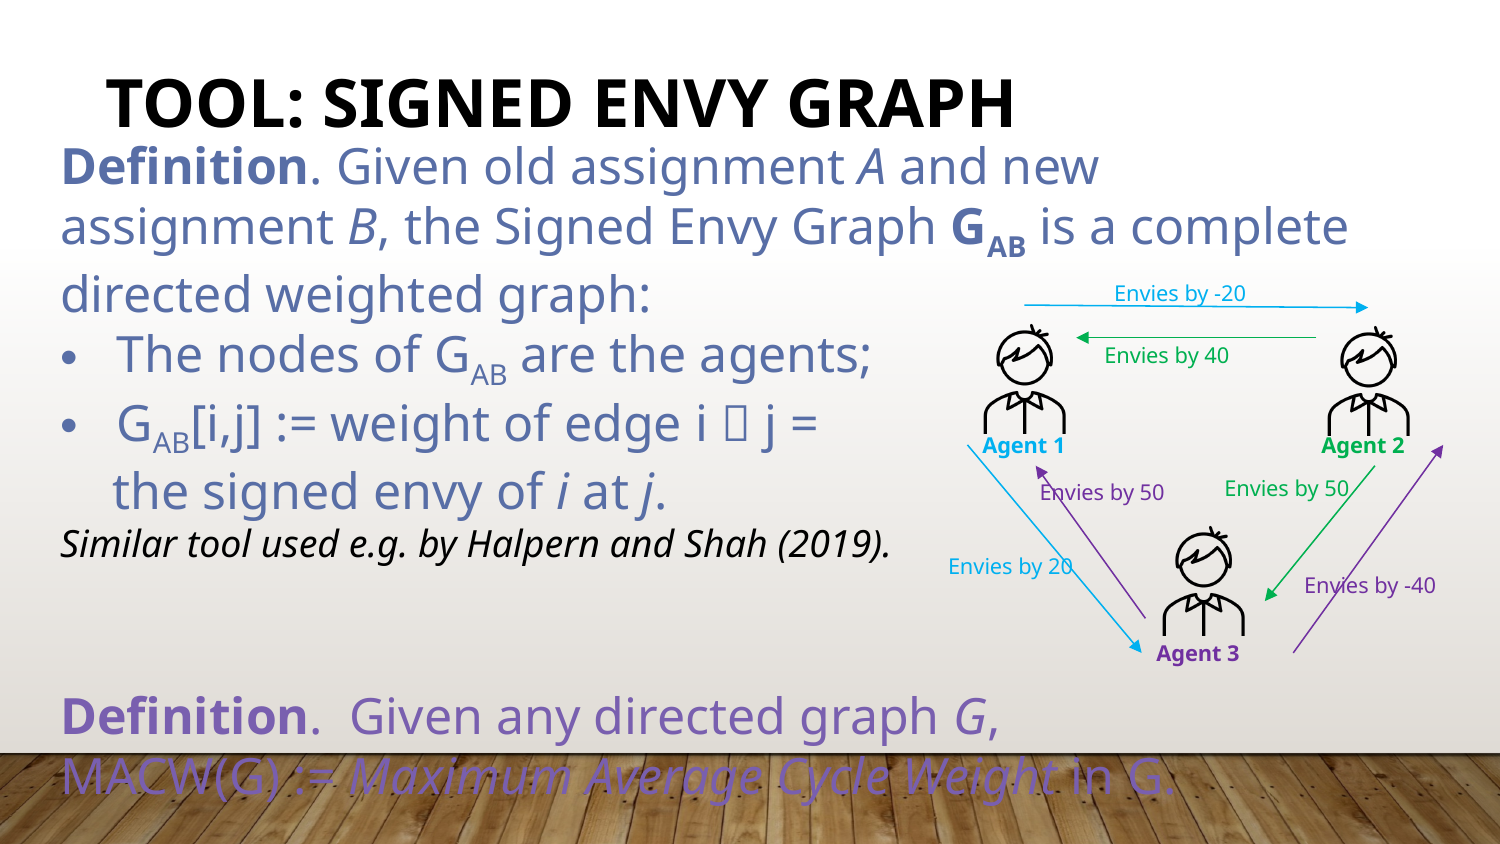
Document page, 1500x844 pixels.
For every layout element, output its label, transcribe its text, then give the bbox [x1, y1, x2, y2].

picture [0, 753, 1500, 844]
title Tool: Signed Envy graph [90, 54, 1446, 168]
text_box Definition. Given old assignment A and new assignment B, the Signed Envy Graph GAB is a complete directed weighted graph: The nodes of GAB are the agents; GAB[i,j] := weight of edge i  j = the signed envy of i at j. Similar tool used e.g. by Halpern and Shah (2019). Definition. Given any directed graph G, MACW(G) := Maximum Average Cycle Weight in G. [45, 119, 1394, 748]
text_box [904, 271, 1500, 674]
